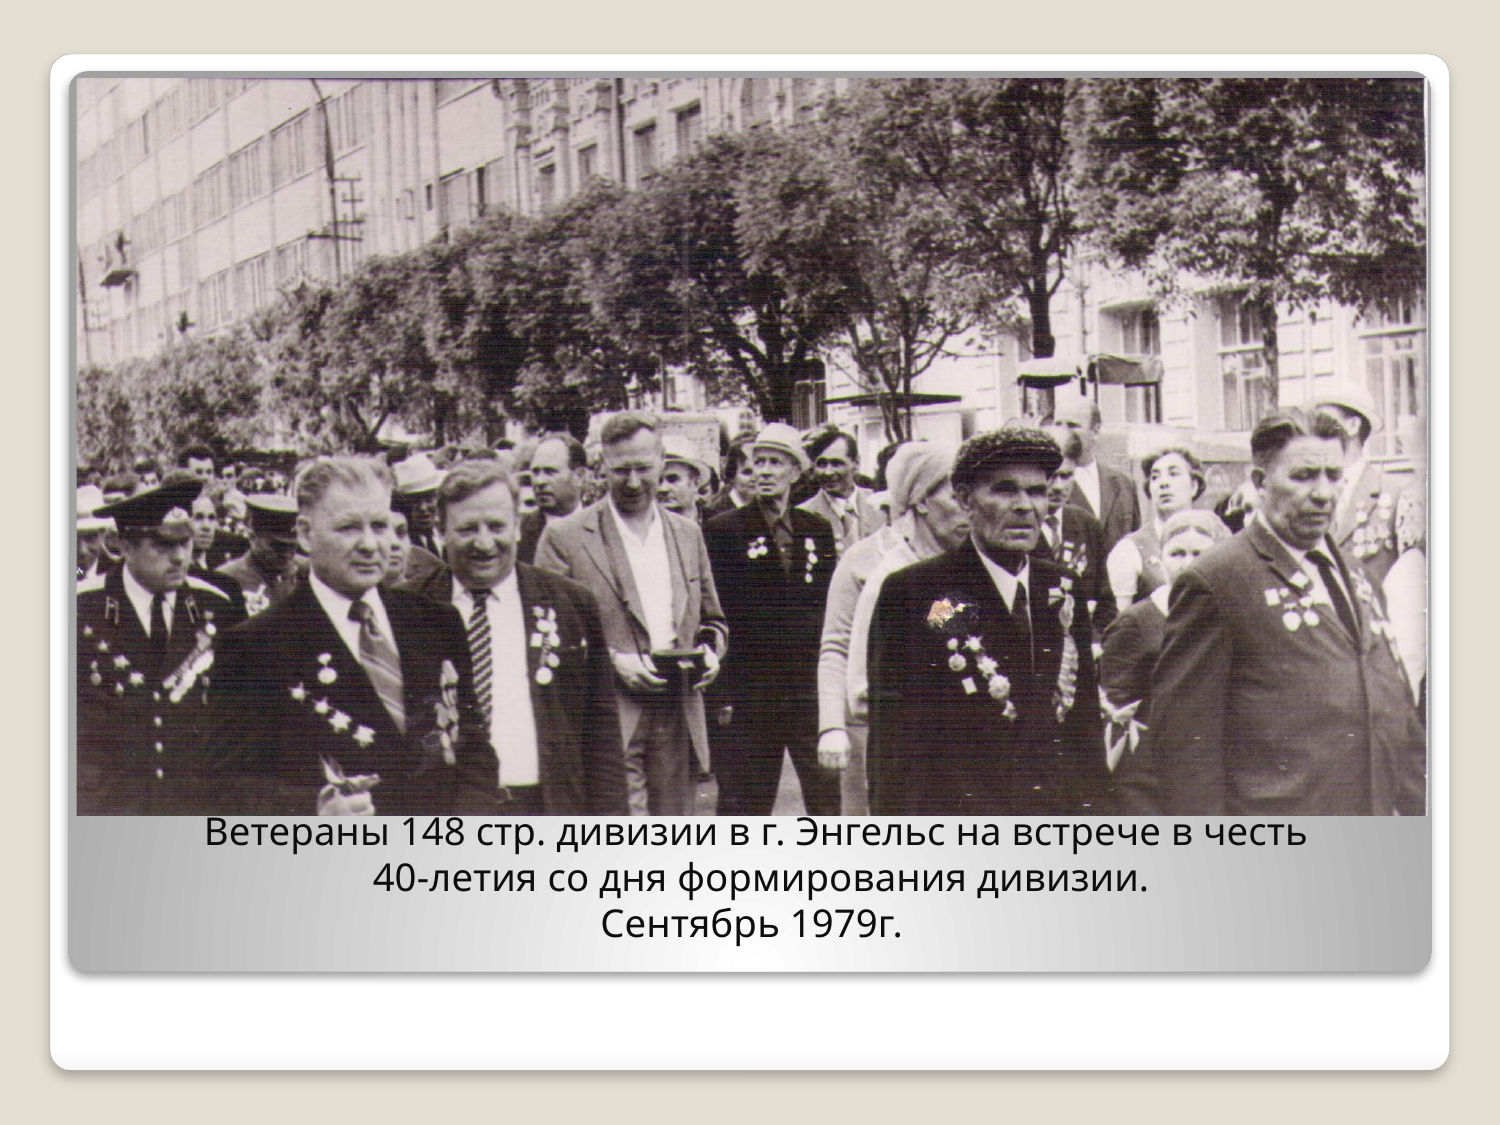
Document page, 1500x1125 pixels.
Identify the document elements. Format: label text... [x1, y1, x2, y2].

title Ветераны 148 стр. дивизии в г. Энгельс на встрече в честь 40-летия со дня формирования дивизии. Сентябрь 1979г. [88, 830, 1425, 953]
picture [76, 77, 1428, 816]
